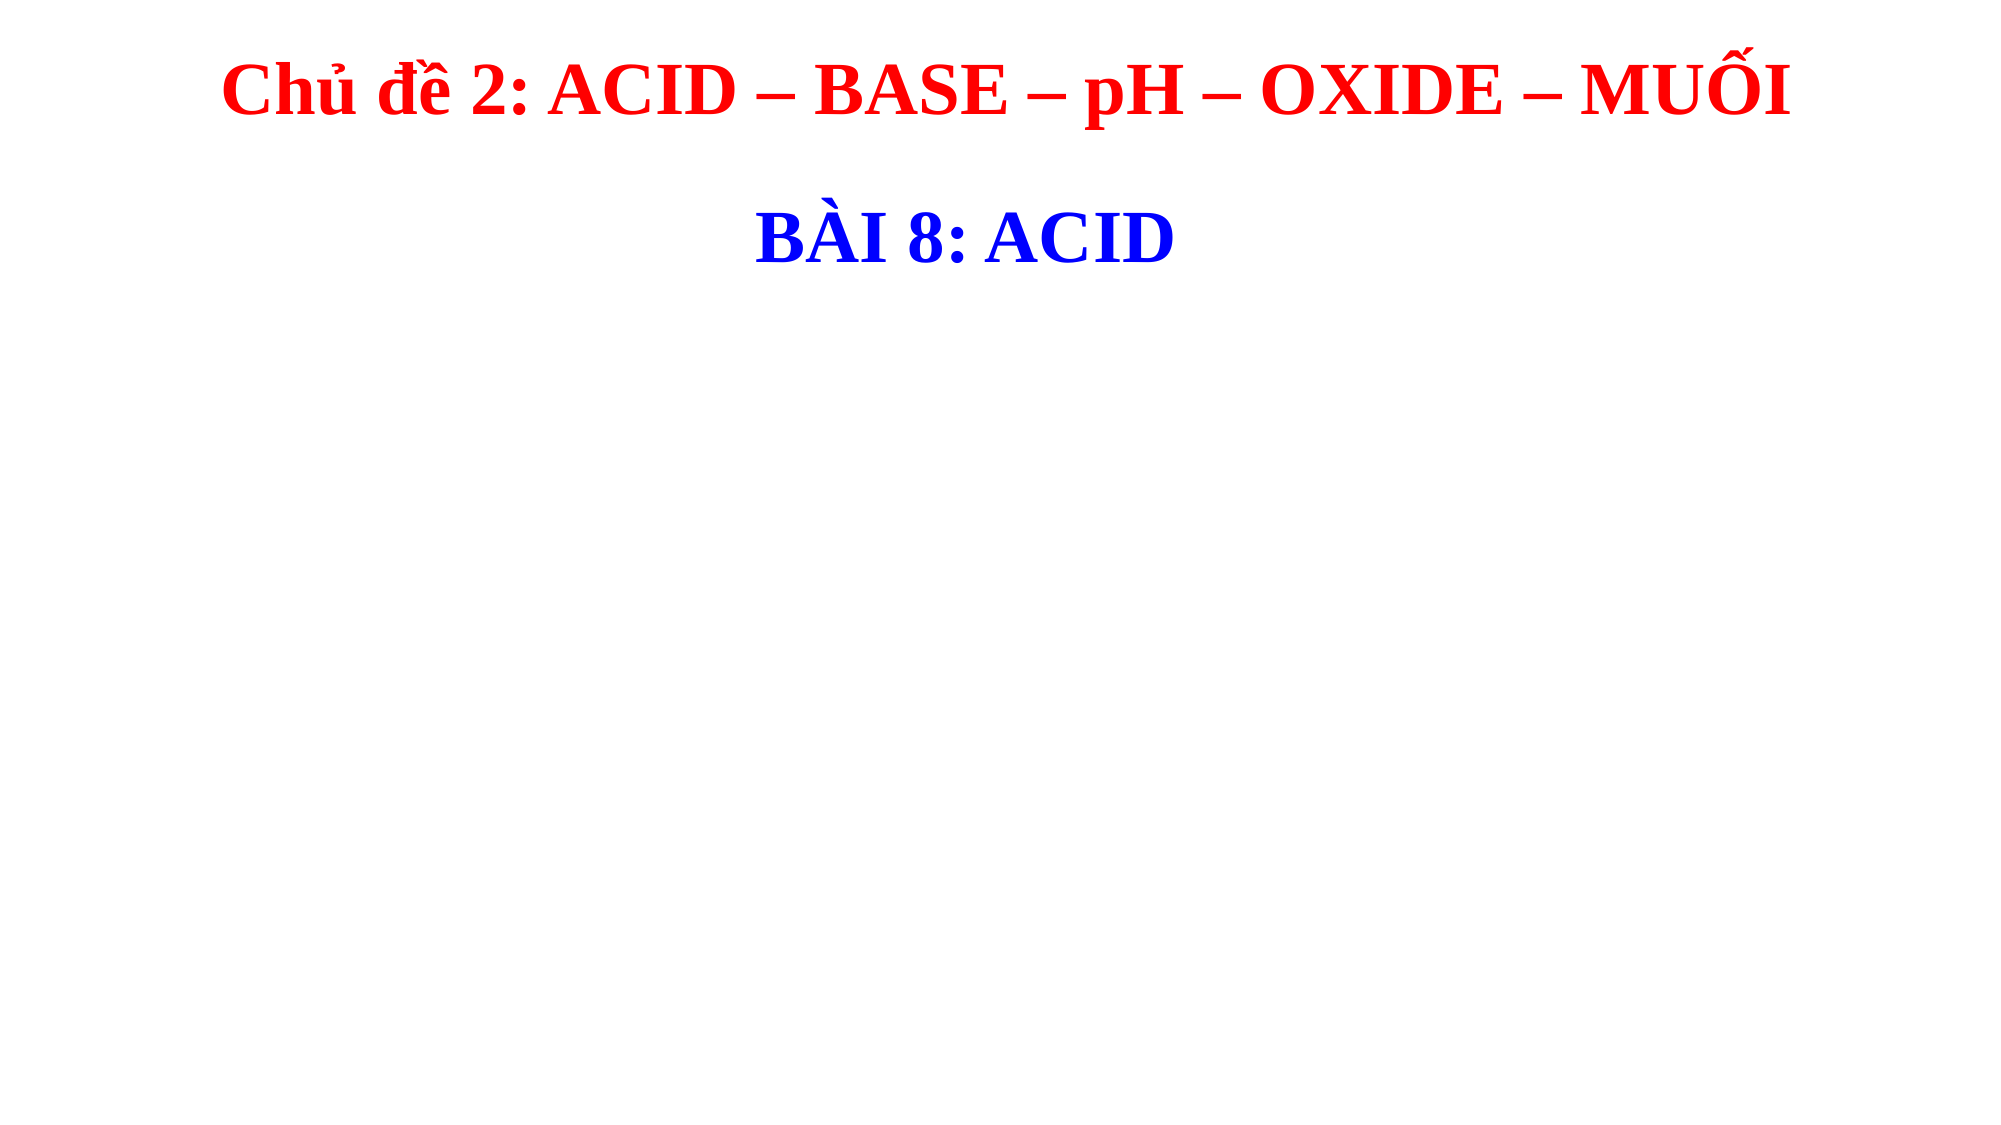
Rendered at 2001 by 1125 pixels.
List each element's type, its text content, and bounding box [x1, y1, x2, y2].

text_box Chủ đề 2: ACID – BASE – pH – OXIDE – MUỐI [205, 32, 1914, 137]
text_box BÀI 8: ACID [0, 180, 1967, 286]
